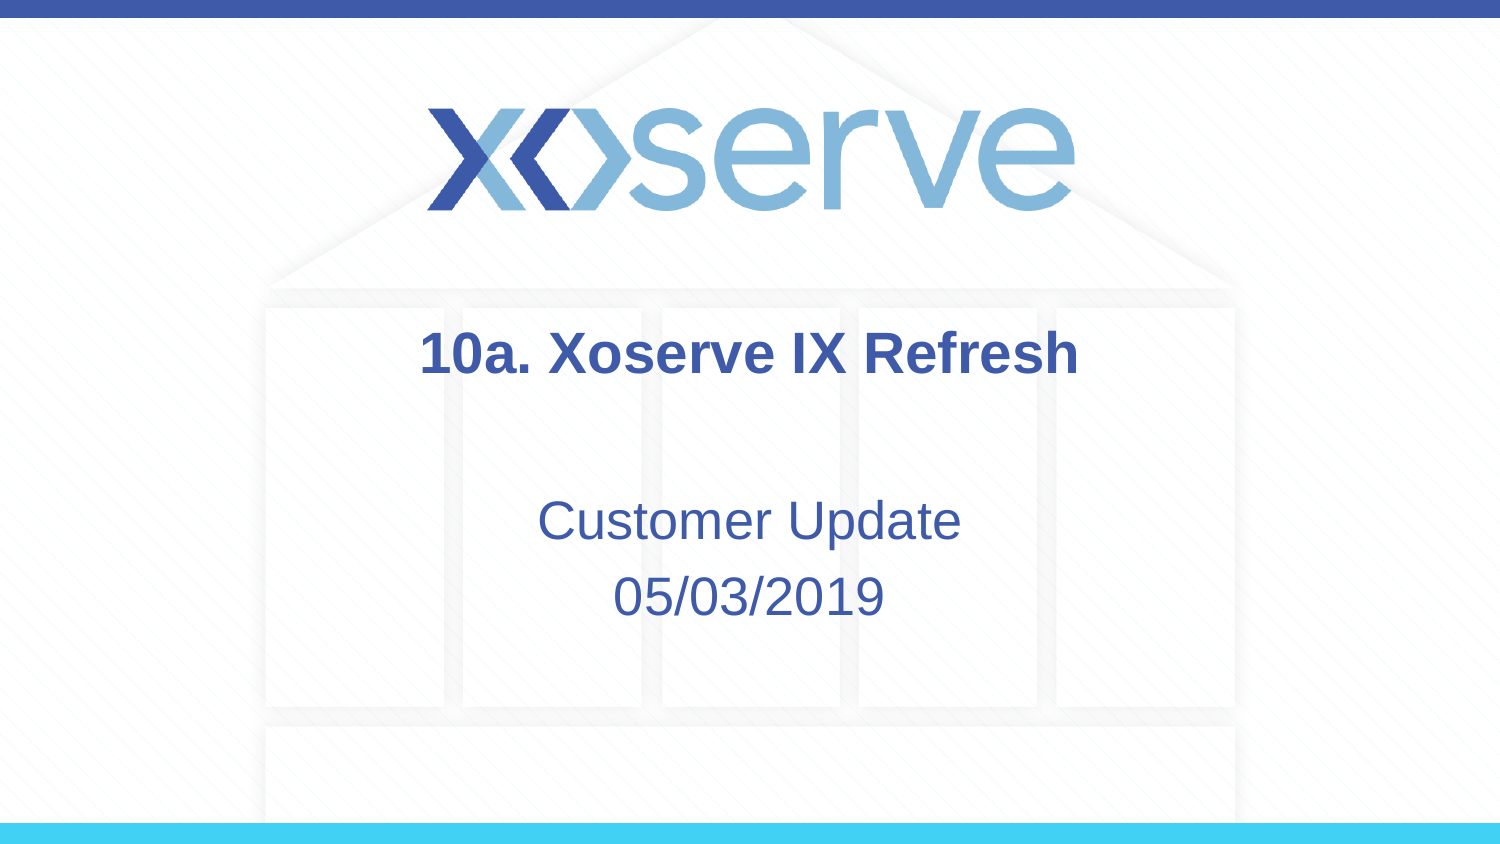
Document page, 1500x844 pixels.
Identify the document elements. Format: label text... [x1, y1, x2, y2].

picture [0, 0, 1500, 844]
subtitle Customer Update 05/03/2019 [225, 478, 1275, 694]
title 10a. Xoserve IX Refresh [112, 260, 1388, 442]
